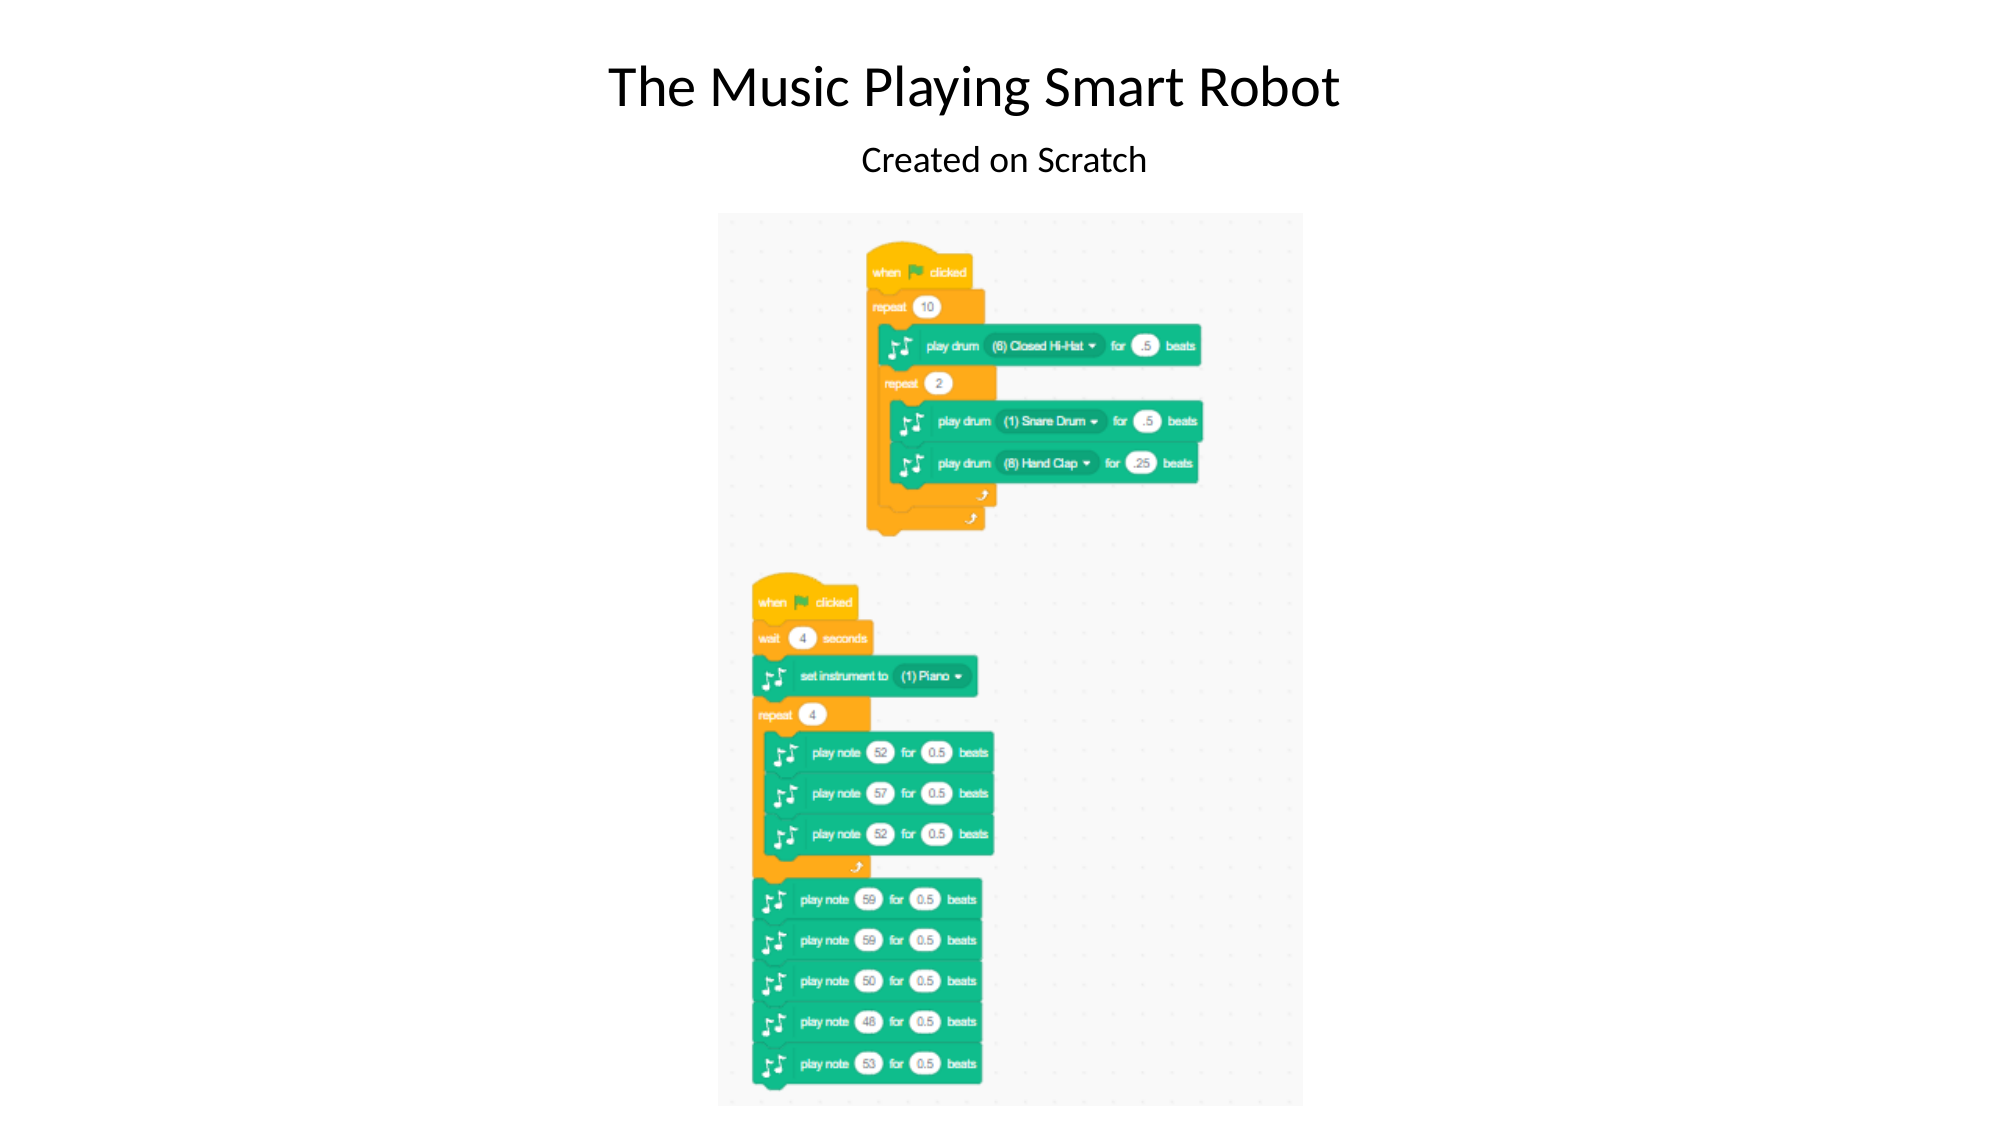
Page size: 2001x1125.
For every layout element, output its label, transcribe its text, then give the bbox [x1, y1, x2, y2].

picture [718, 213, 1303, 1106]
text_box Created on Scratch [846, 127, 1175, 188]
text_box The Music Playing Smart Robot [593, 40, 2000, 125]
